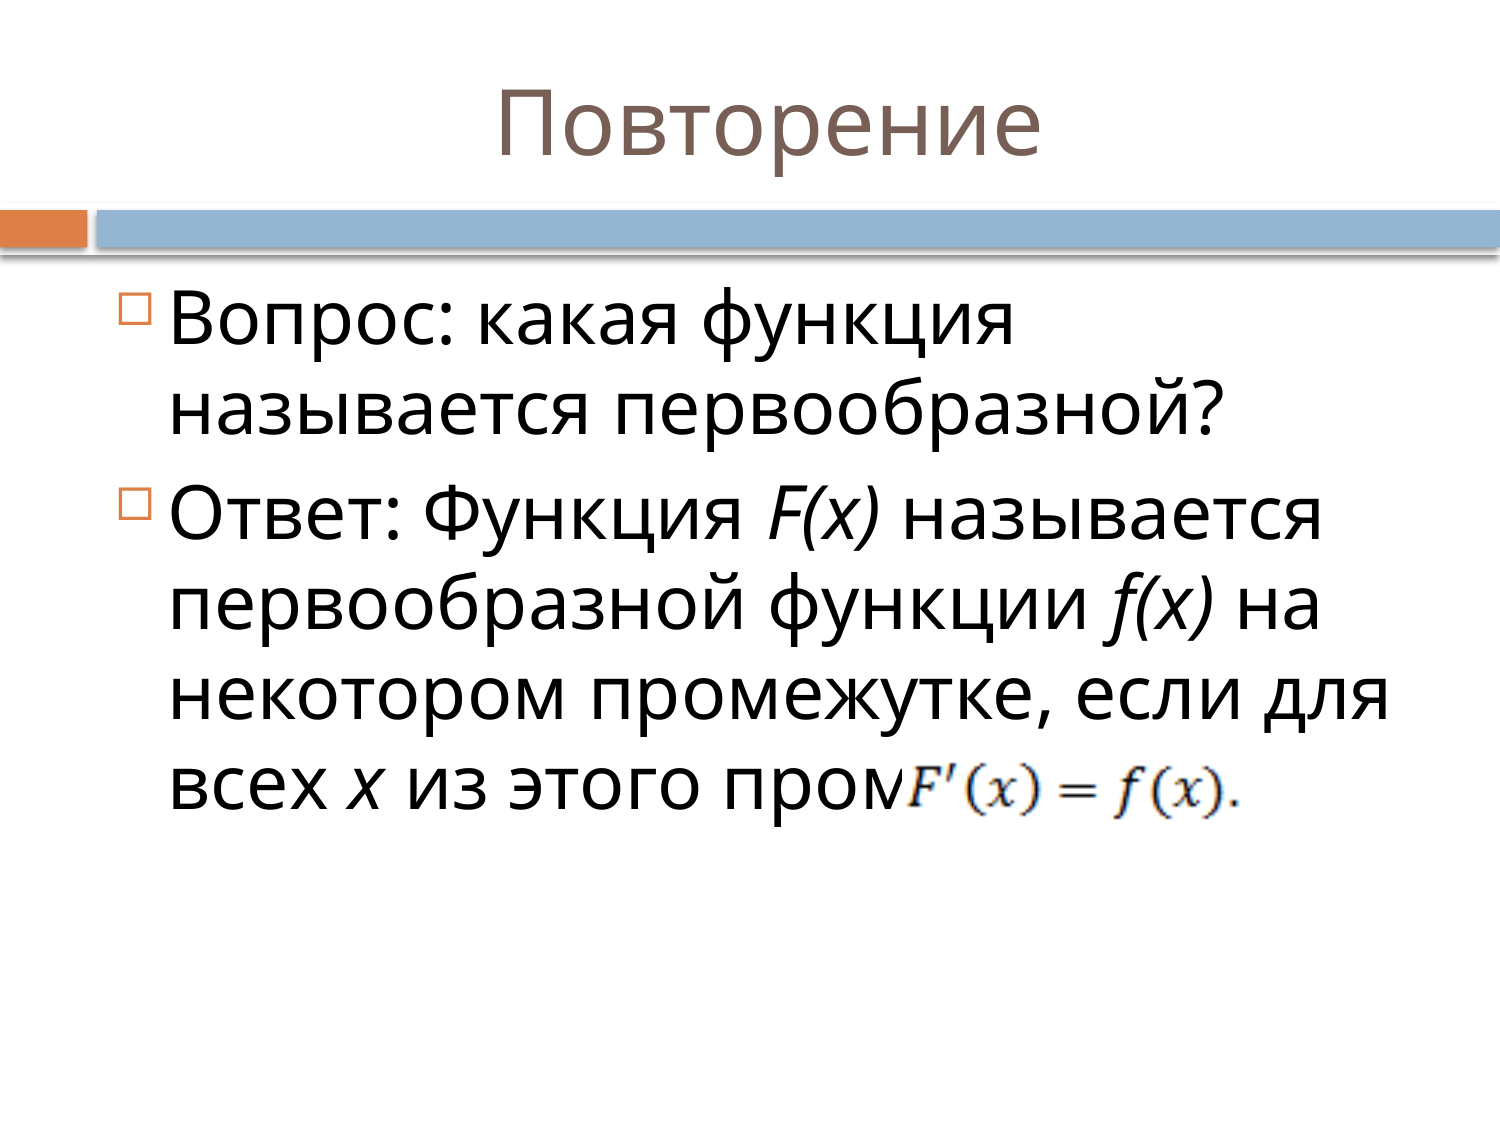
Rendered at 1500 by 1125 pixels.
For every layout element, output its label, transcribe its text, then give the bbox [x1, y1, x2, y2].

list Вопрос: какая функция называется первообразной? Ответ: Функция F(x) называется первообразной функции f(x) на некотором промежутке, если для всех x из этого промежутка [100, 262, 1438, 1000]
picture [901, 749, 1246, 833]
title Повторение [100, 37, 1438, 200]
